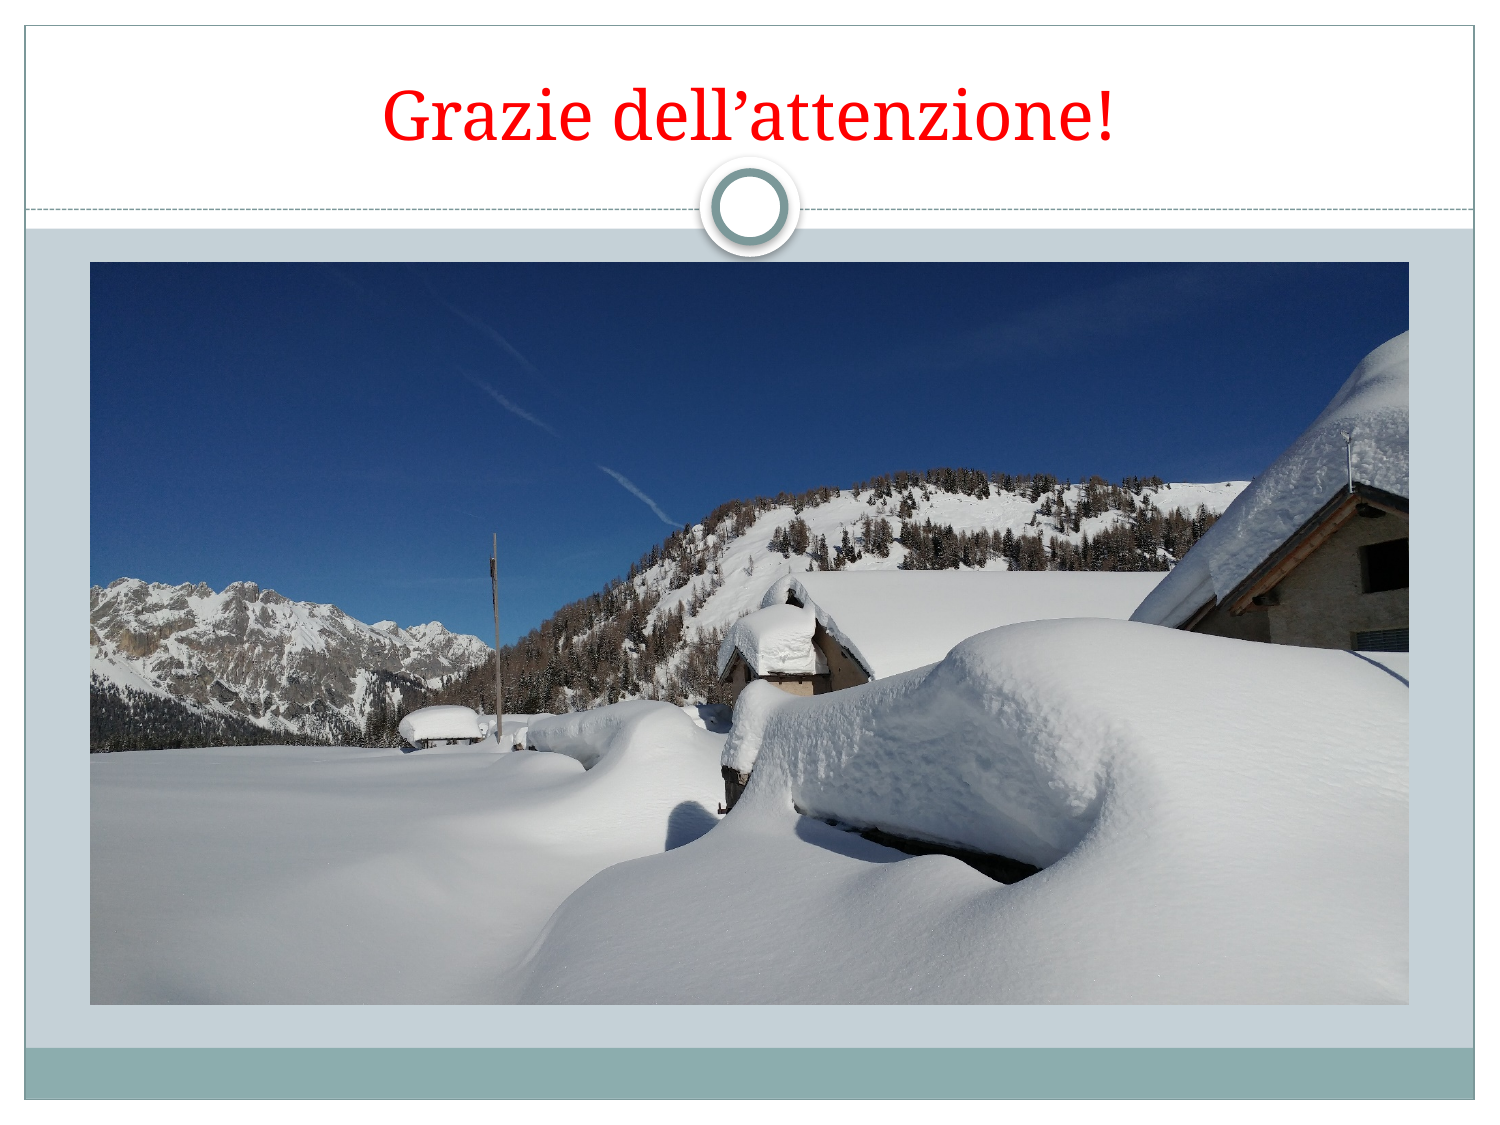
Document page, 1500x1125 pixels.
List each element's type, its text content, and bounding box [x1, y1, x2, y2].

title Grazie dell’attenzione! [49, 37, 1450, 162]
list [90, 262, 1409, 1005]
